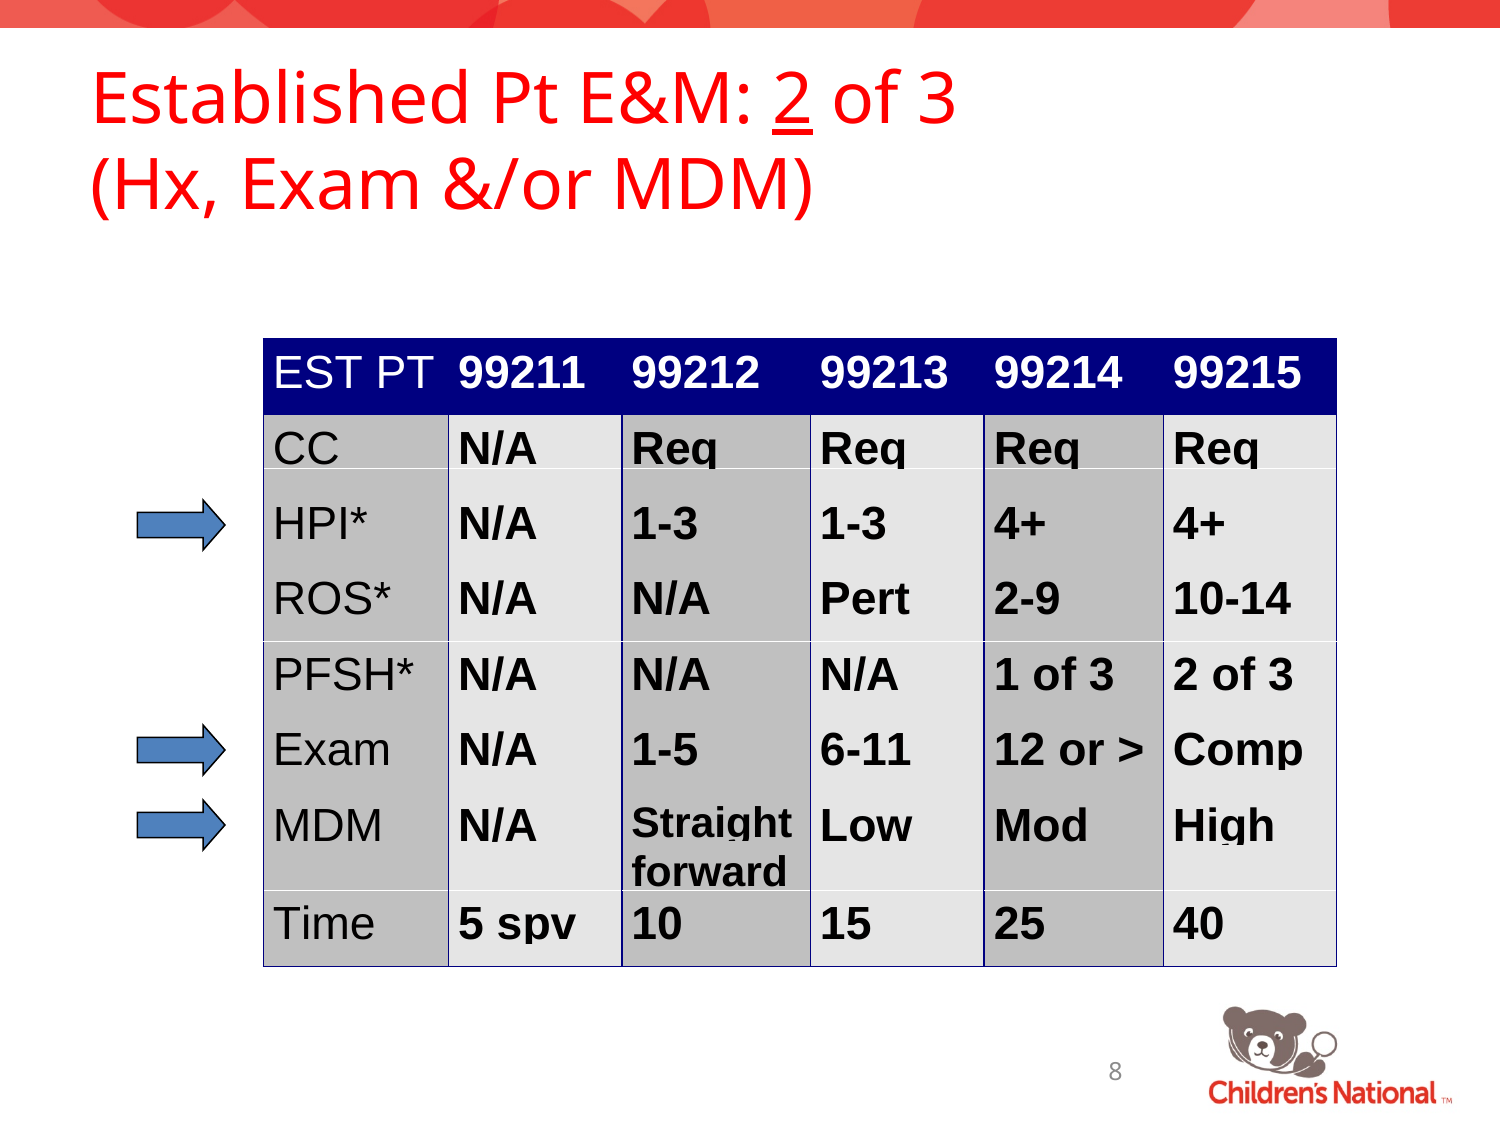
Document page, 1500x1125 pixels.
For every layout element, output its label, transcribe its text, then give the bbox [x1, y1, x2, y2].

slide_number 8 [787, 1042, 1138, 1103]
picture [1164, 981, 1500, 1125]
text_box [137, 800, 225, 851]
text_box [137, 500, 225, 551]
title Established Pt E&M: 2 of 3 (Hx, Exam &/or MDM) [75, 45, 1425, 233]
picture [0, 0, 1500, 28]
text_box [137, 725, 225, 776]
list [249, 338, 1338, 1006]
